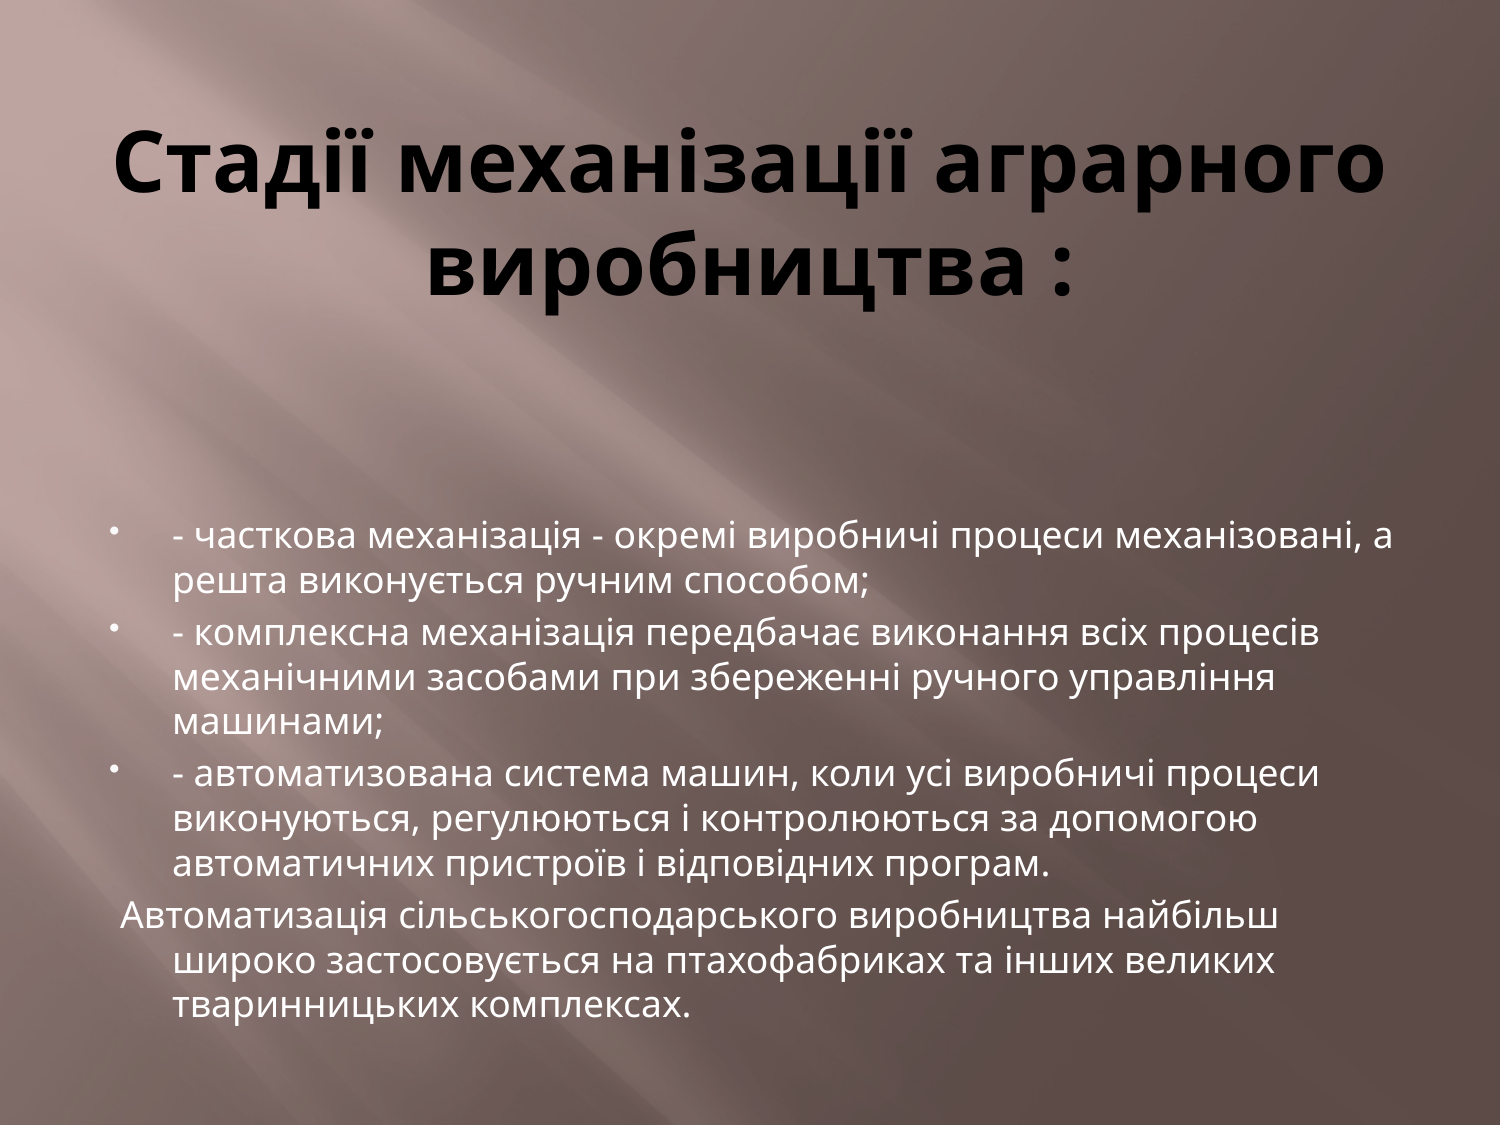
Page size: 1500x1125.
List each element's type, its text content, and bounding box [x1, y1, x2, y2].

title Стадії механізації аграрного виробництва : [75, 45, 1425, 375]
list - часткова механізація - окремі виробничі процеси механізовані, а решта виконується ручним способом; - комплексна механізація передбачає виконання всіх процесів механічними засобами при збереженні ручного управління машинами; - автоматизована система машин, коли усі виробничі процеси виконуються, регулюються і контролюються за допомогою автоматичних пристроїв і відповідних програм. Автоматизація сільськогосподарського виробництва найбільш широко застосовується на птахофабриках та інших великих тваринницьких комплексах. [75, 503, 1425, 1035]
